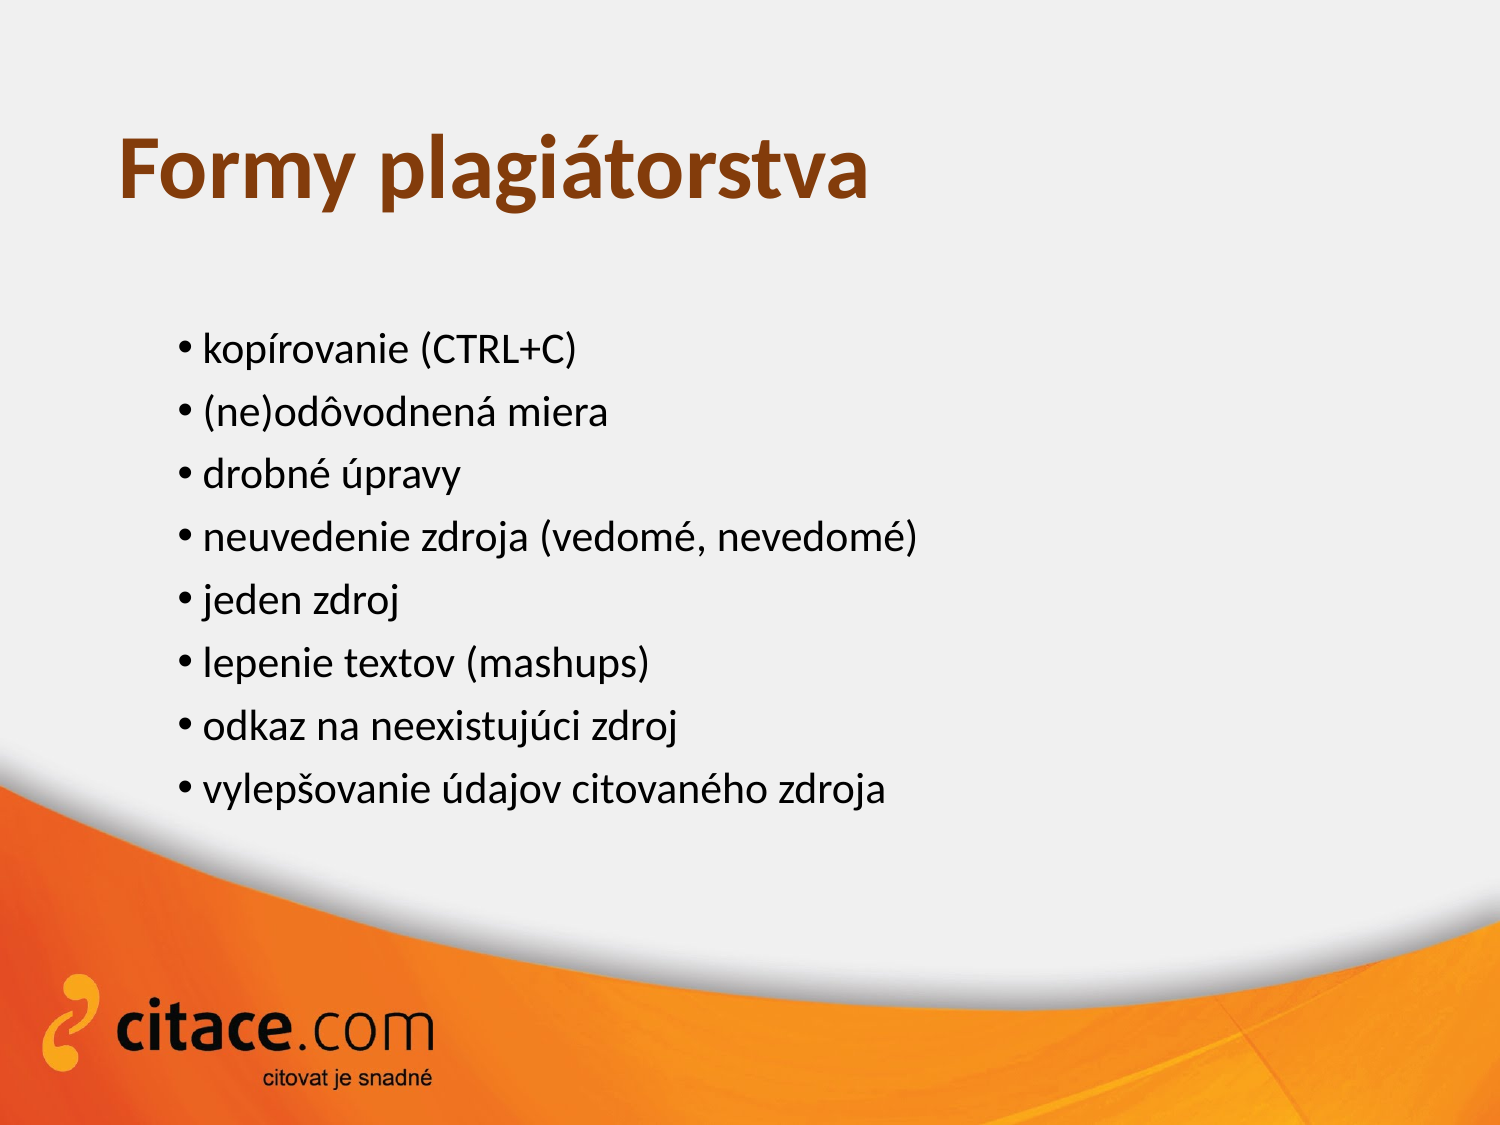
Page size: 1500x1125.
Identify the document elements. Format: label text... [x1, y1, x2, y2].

picture [0, 0, 1500, 1125]
title Formy plagiátorstva [103, 59, 1397, 278]
list kopírovanie (CTRL+C) (ne)odôvodnená miera drobné úpravy neuvedenie zdroja (vedomé, nevedomé) jeden zdroj lepenie textov (mashups) odkaz na neexistujúci zdroj vylepšovanie údajov citovaného zdroja [140, 310, 1435, 864]
